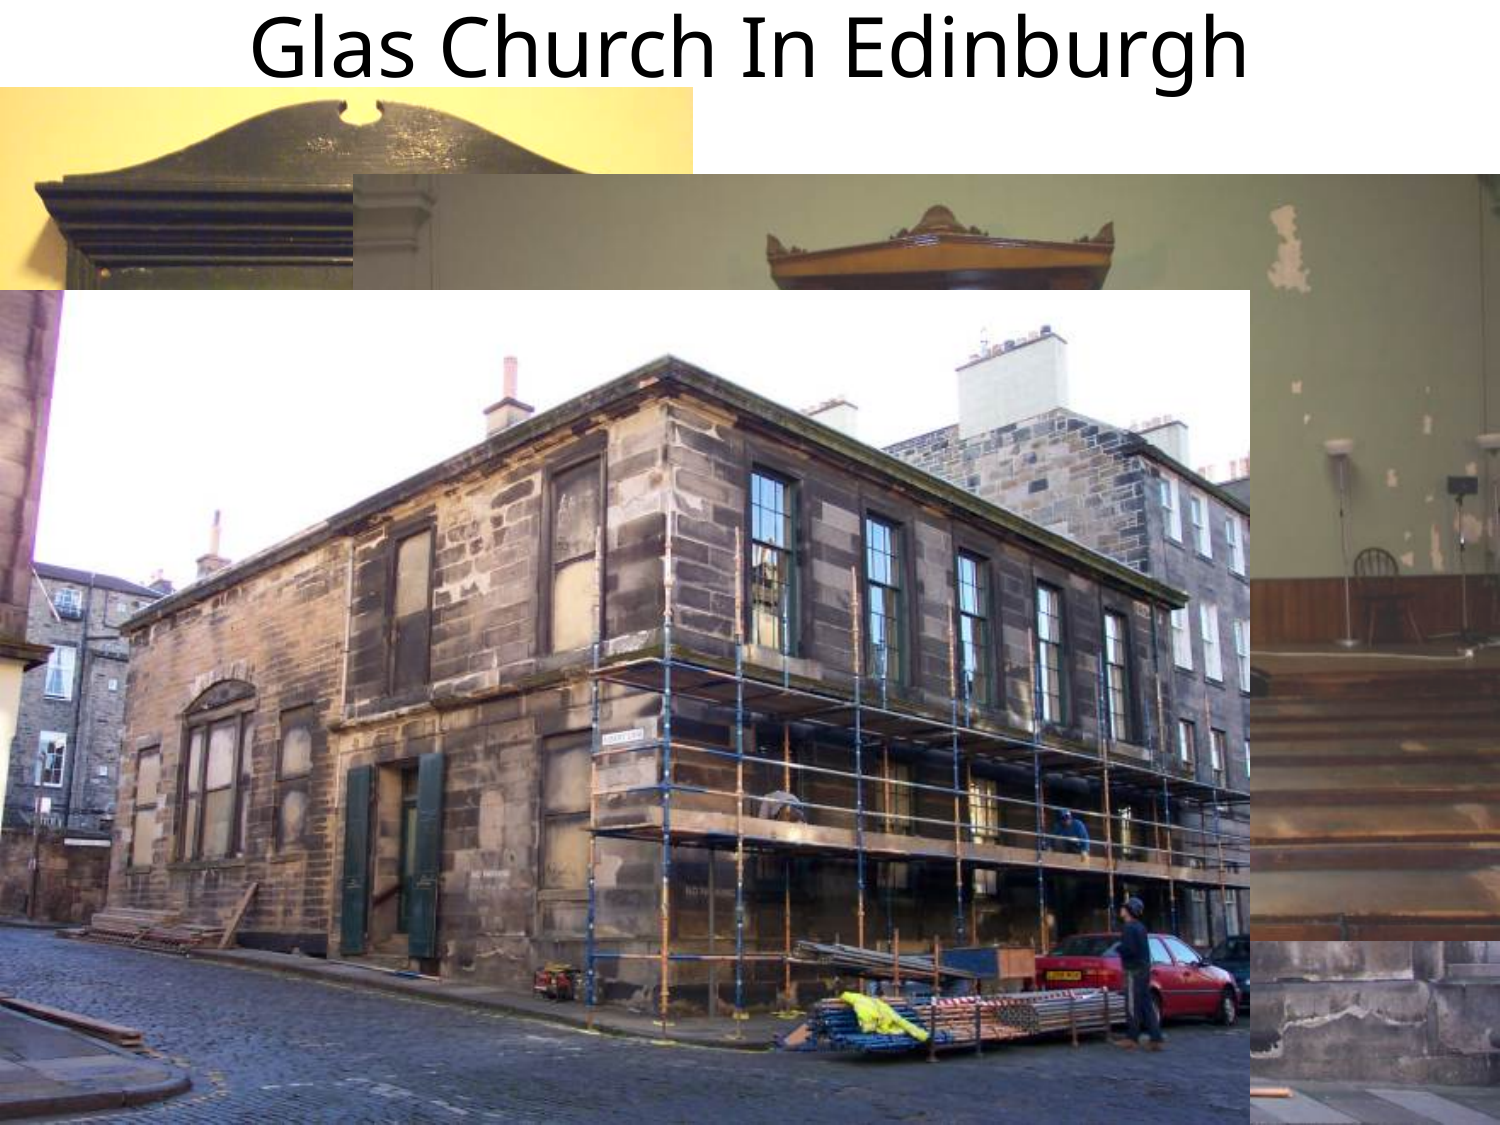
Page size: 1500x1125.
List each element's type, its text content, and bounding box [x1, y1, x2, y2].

title Glas Church In Edinburgh [112, 0, 1388, 88]
picture [0, 87, 1500, 1125]
